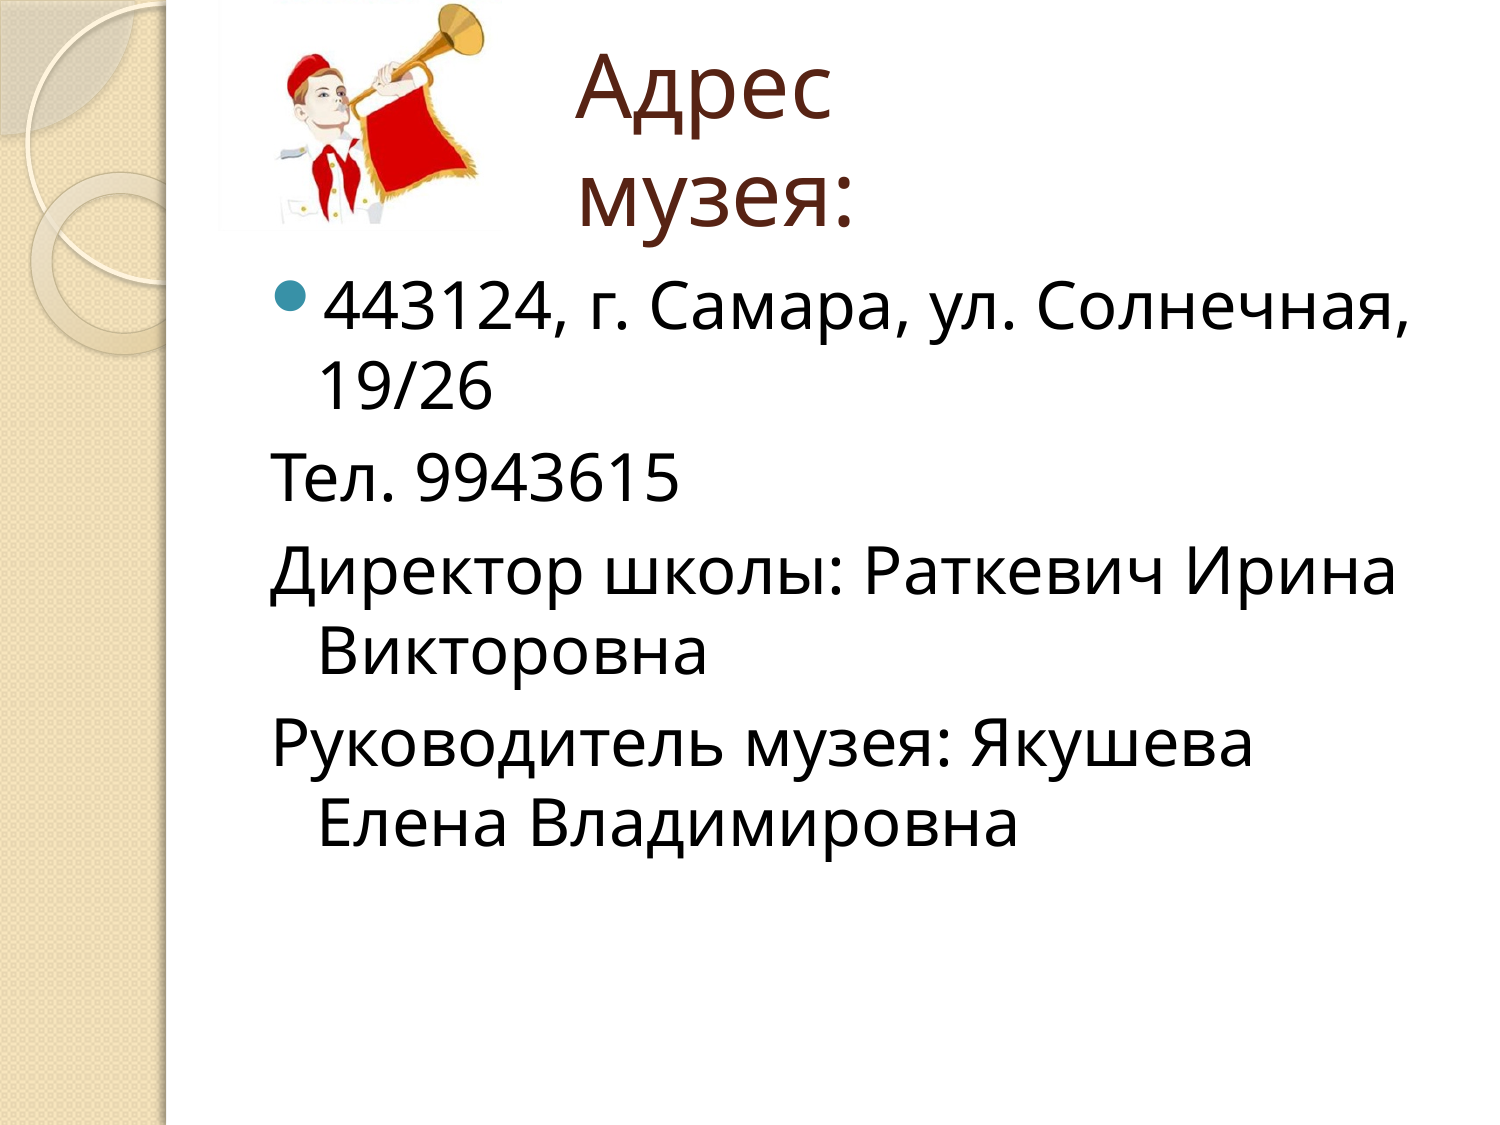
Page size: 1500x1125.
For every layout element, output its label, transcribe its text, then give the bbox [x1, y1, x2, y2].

picture [218, 0, 503, 232]
list 443124, г. Самара, ул. Солнечная, 19/26 Тел. 9943615 Директор школы: Раткевич Ирина Викторовна Руководитель музея: Якушева Елена Владимировна [242, 255, 1473, 870]
title Адрес музея: [561, 42, 1135, 231]
